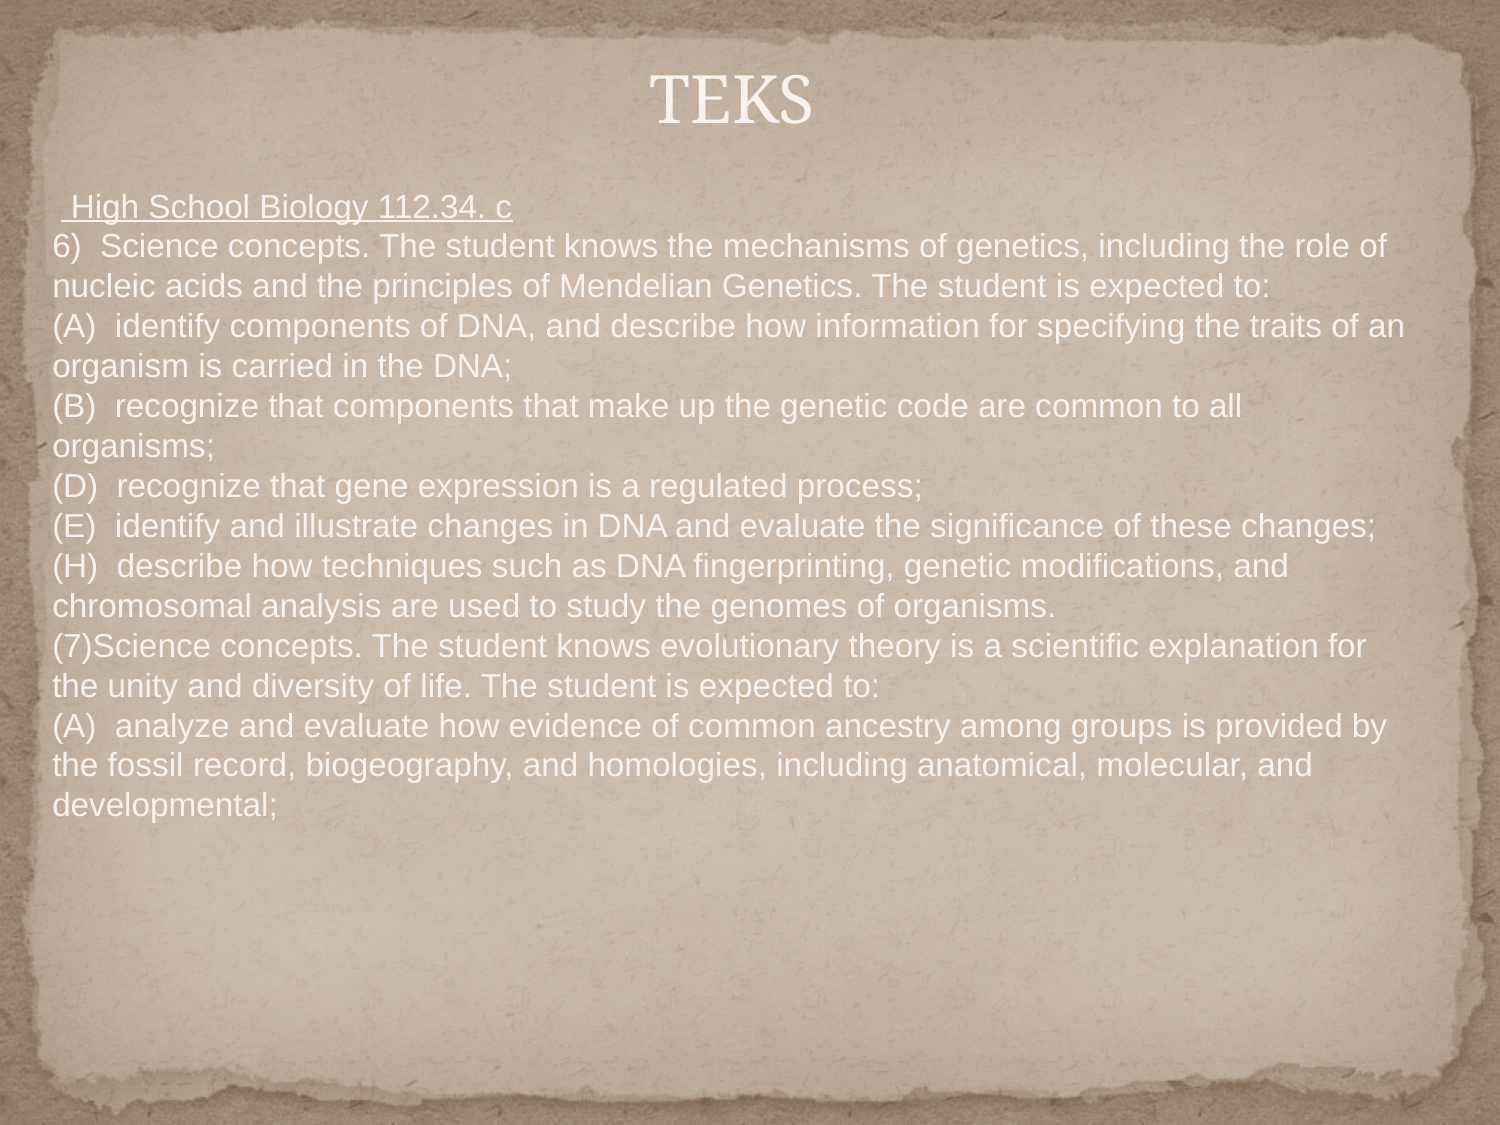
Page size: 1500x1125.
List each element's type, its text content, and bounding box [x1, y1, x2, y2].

text_box TEKS [634, 49, 830, 145]
text_box High School Biology 112.34. c 6) Science concepts. The student knows the mechanisms of genetics, including the role of nucleic acids and the principles of Mendelian Genetics. The student is expected to: (A) identify components of DNA, and describe how information for specifying the traits of an organism is carried in the DNA; (B) recognize that components that make up the genetic code are common to all organisms; (D) recognize that gene expression is a regulated process; (E) identify and illustrate changes in DNA and evaluate the significance of these changes; (H) describe how techniques such as DNA fingerprinting, genetic modifications, and chromosomal analysis are used to study the genomes of organisms. (7)Science concepts. The student knows evolutionary theory is a scientific explanation for the unity and diversity of life. The student is expected to: (A) analyze and evaluate how evidence of common ancestry among groups is provided by the fossil record, biogeography, and homologies, including anatomical, molecular, and developmental; [37, 137, 1425, 911]
